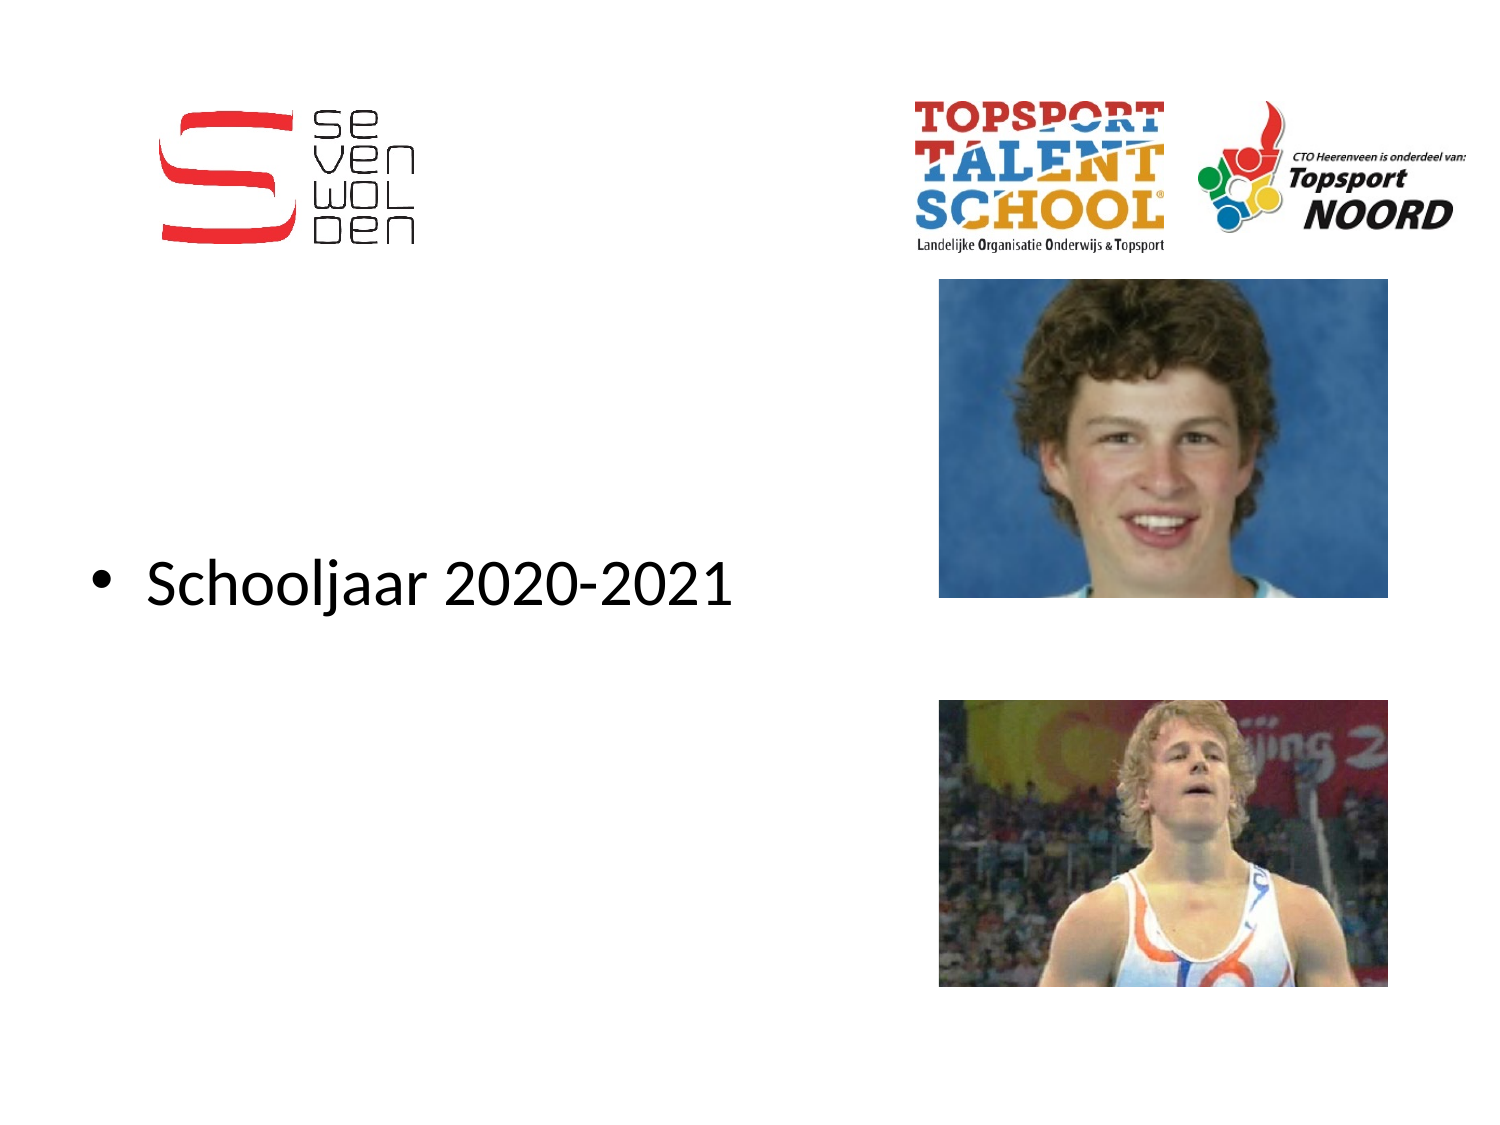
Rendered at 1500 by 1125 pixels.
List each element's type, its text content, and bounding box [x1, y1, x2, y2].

picture [938, 700, 1389, 987]
picture [938, 279, 1389, 598]
picture [915, 101, 1164, 253]
list Schooljaar 2020-2021 [75, 262, 1425, 1005]
picture [1198, 101, 1466, 234]
picture [159, 110, 414, 244]
